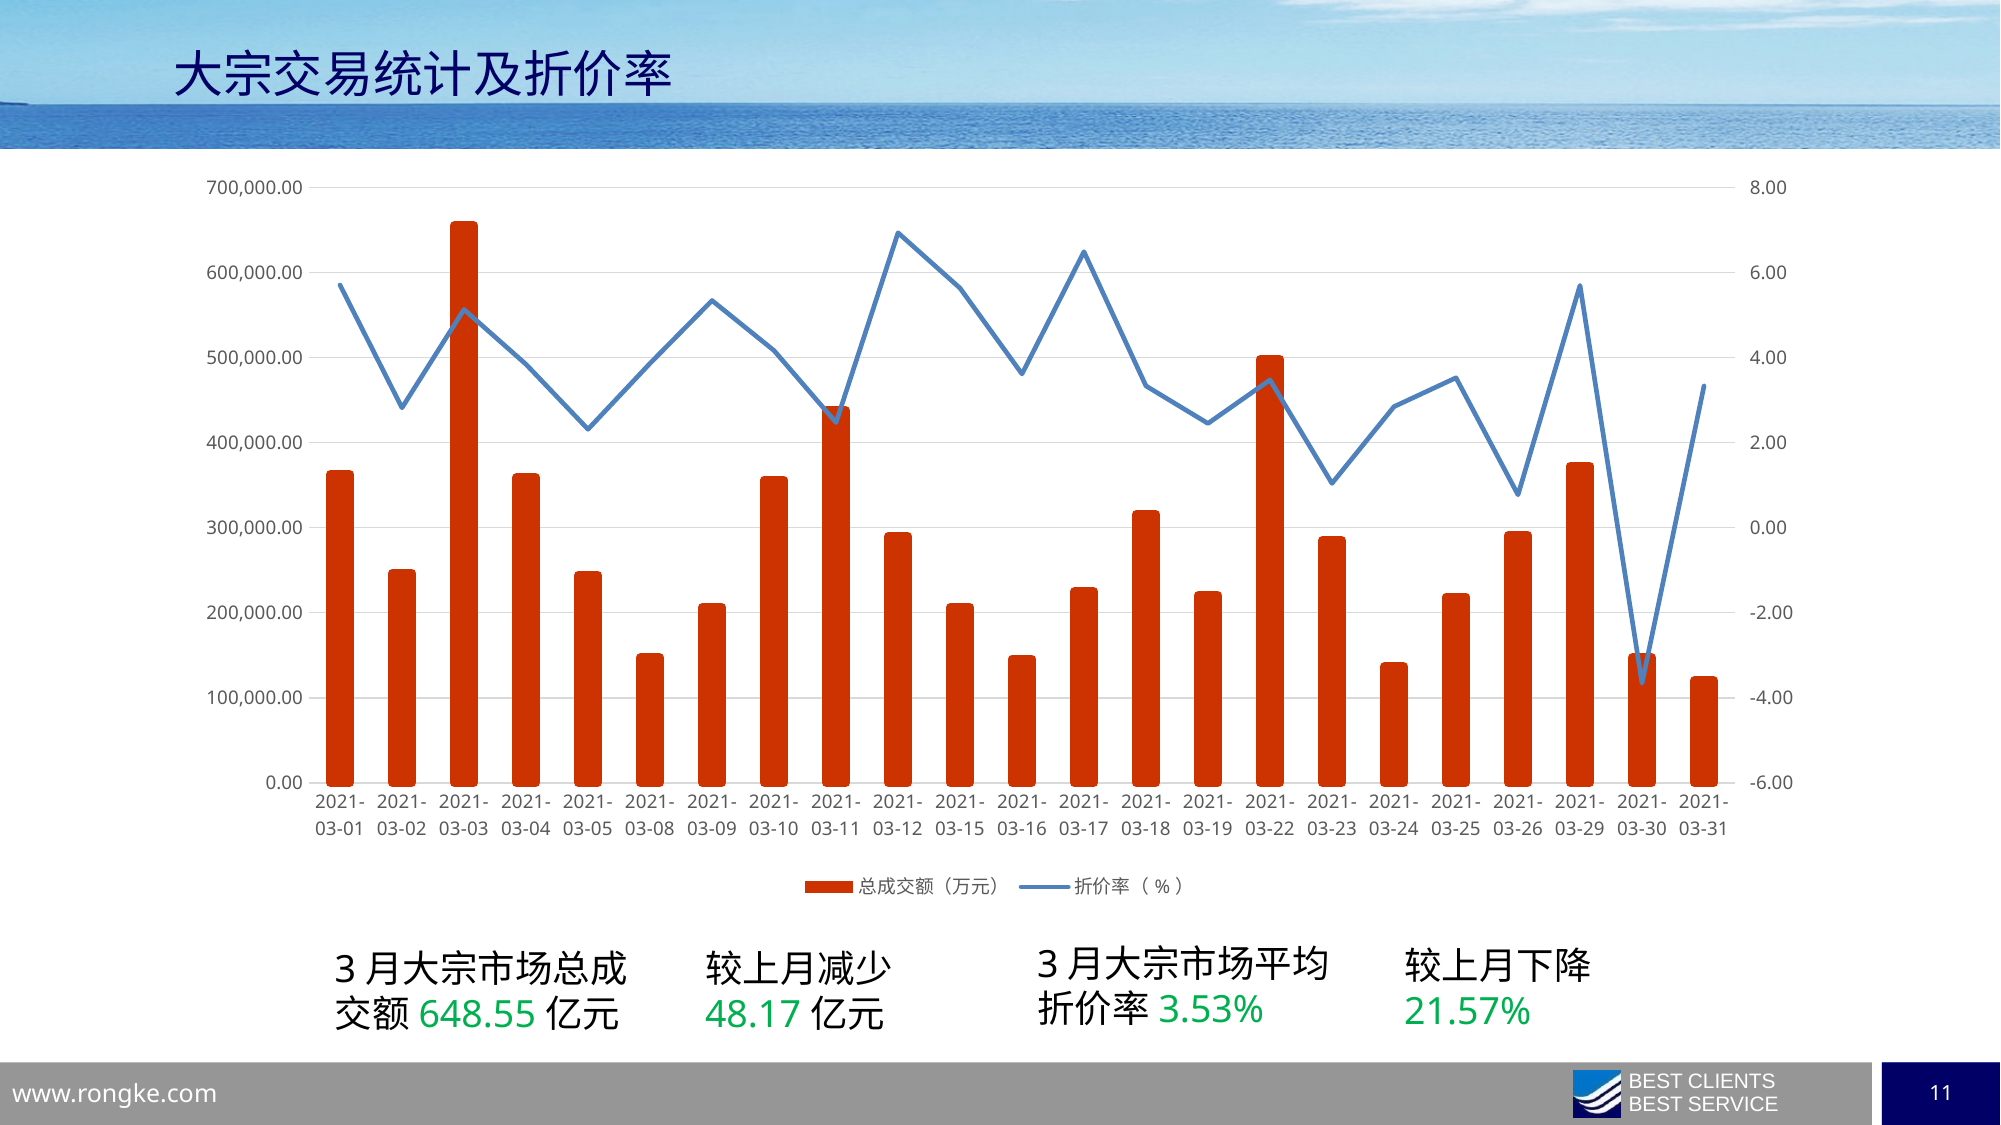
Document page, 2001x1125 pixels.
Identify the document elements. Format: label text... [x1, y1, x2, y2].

picture [0, 0, 2000, 149]
text_box 3月大宗市场平均折价率3.53% [1022, 932, 1348, 1038]
text_box 较上月下降21.57% [1389, 934, 1638, 1040]
text_box 3月大宗市场总成交额648.55亿元 [319, 937, 677, 1043]
text_box 较上月减少 48.17亿元 [690, 937, 978, 1043]
chart [172, 159, 1827, 907]
picture [1573, 1070, 1621, 1118]
text_box 大宗交易统计及折价率 [173, 42, 1524, 119]
